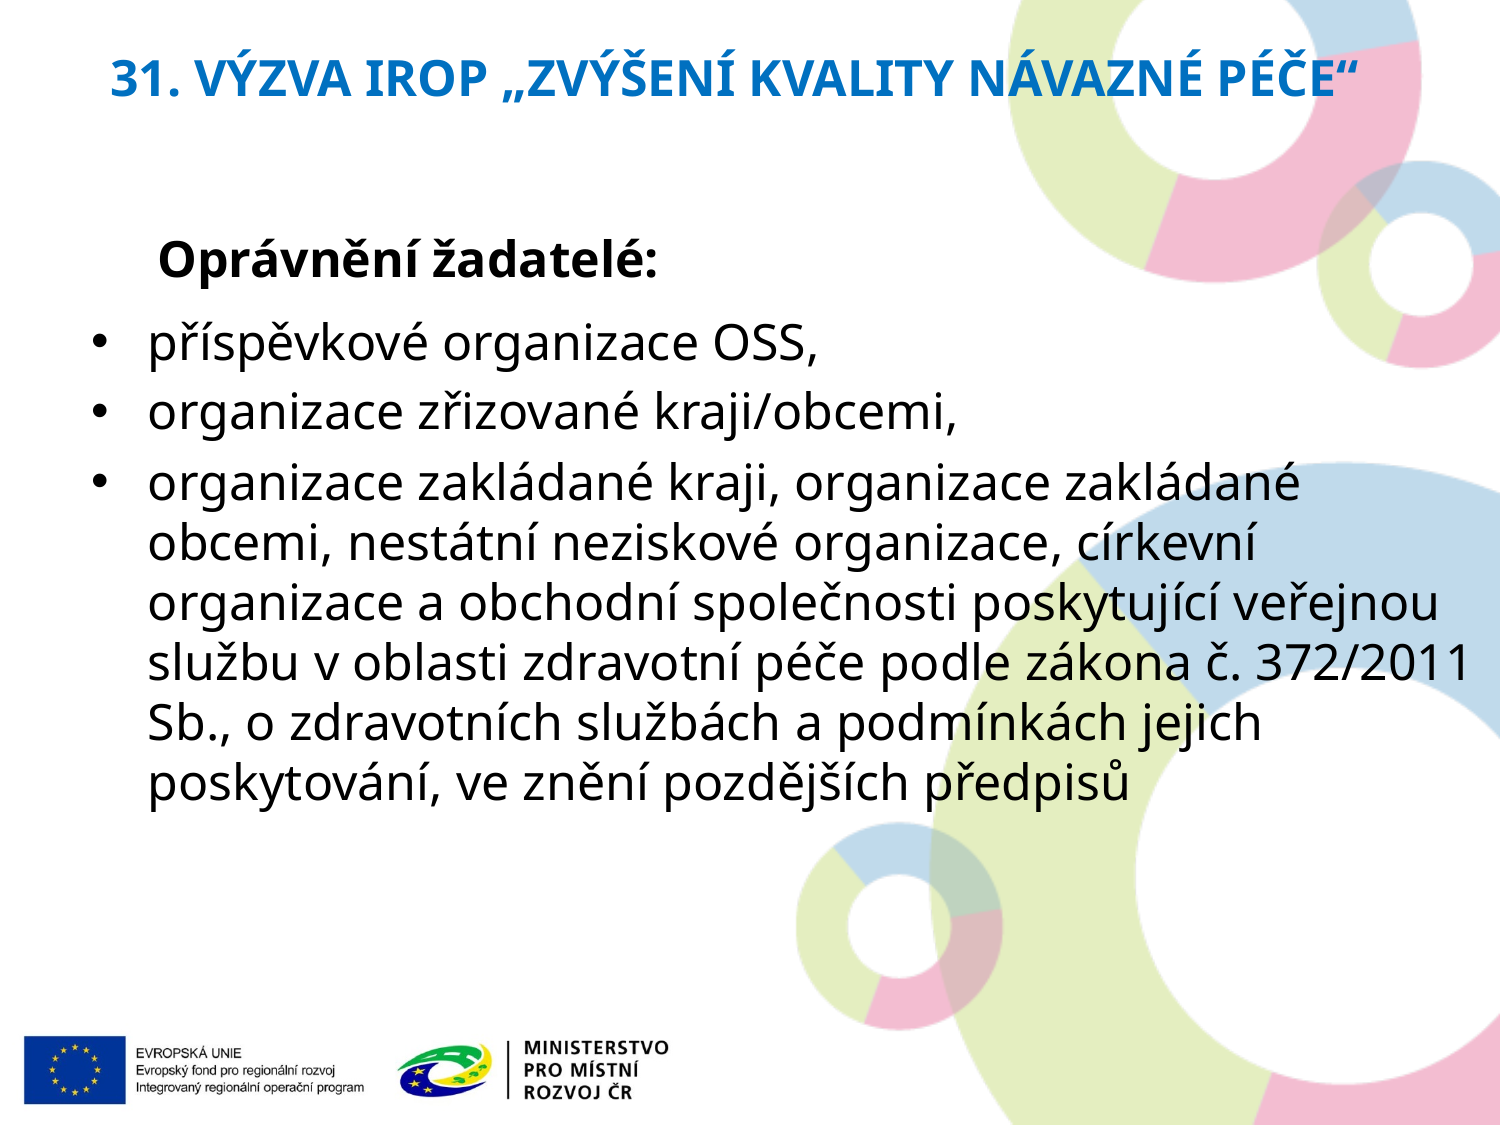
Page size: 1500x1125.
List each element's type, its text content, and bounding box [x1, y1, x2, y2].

picture [0, 1012, 691, 1125]
text_box [643, 66, 1459, 200]
text_box 31. Výzva IROP „Zvýšení kvality návazné péče“ [59, 39, 1410, 173]
list Oprávnění žadatelé: příspěvkové organizace OSS, organizace zřizované kraji/obcemi, organizace zakládané kraji, organizace zakládané obcemi, nestátní neziskové organizace, církevní organizace a obchodní společnosti poskytující veřejnou službu v oblasti zdravotní péče podle zákona č. 372/2011 Sb., o zdravotních službách a podmínkách jejich poskytování, ve znění pozdějších předpisů [76, 219, 1500, 1018]
